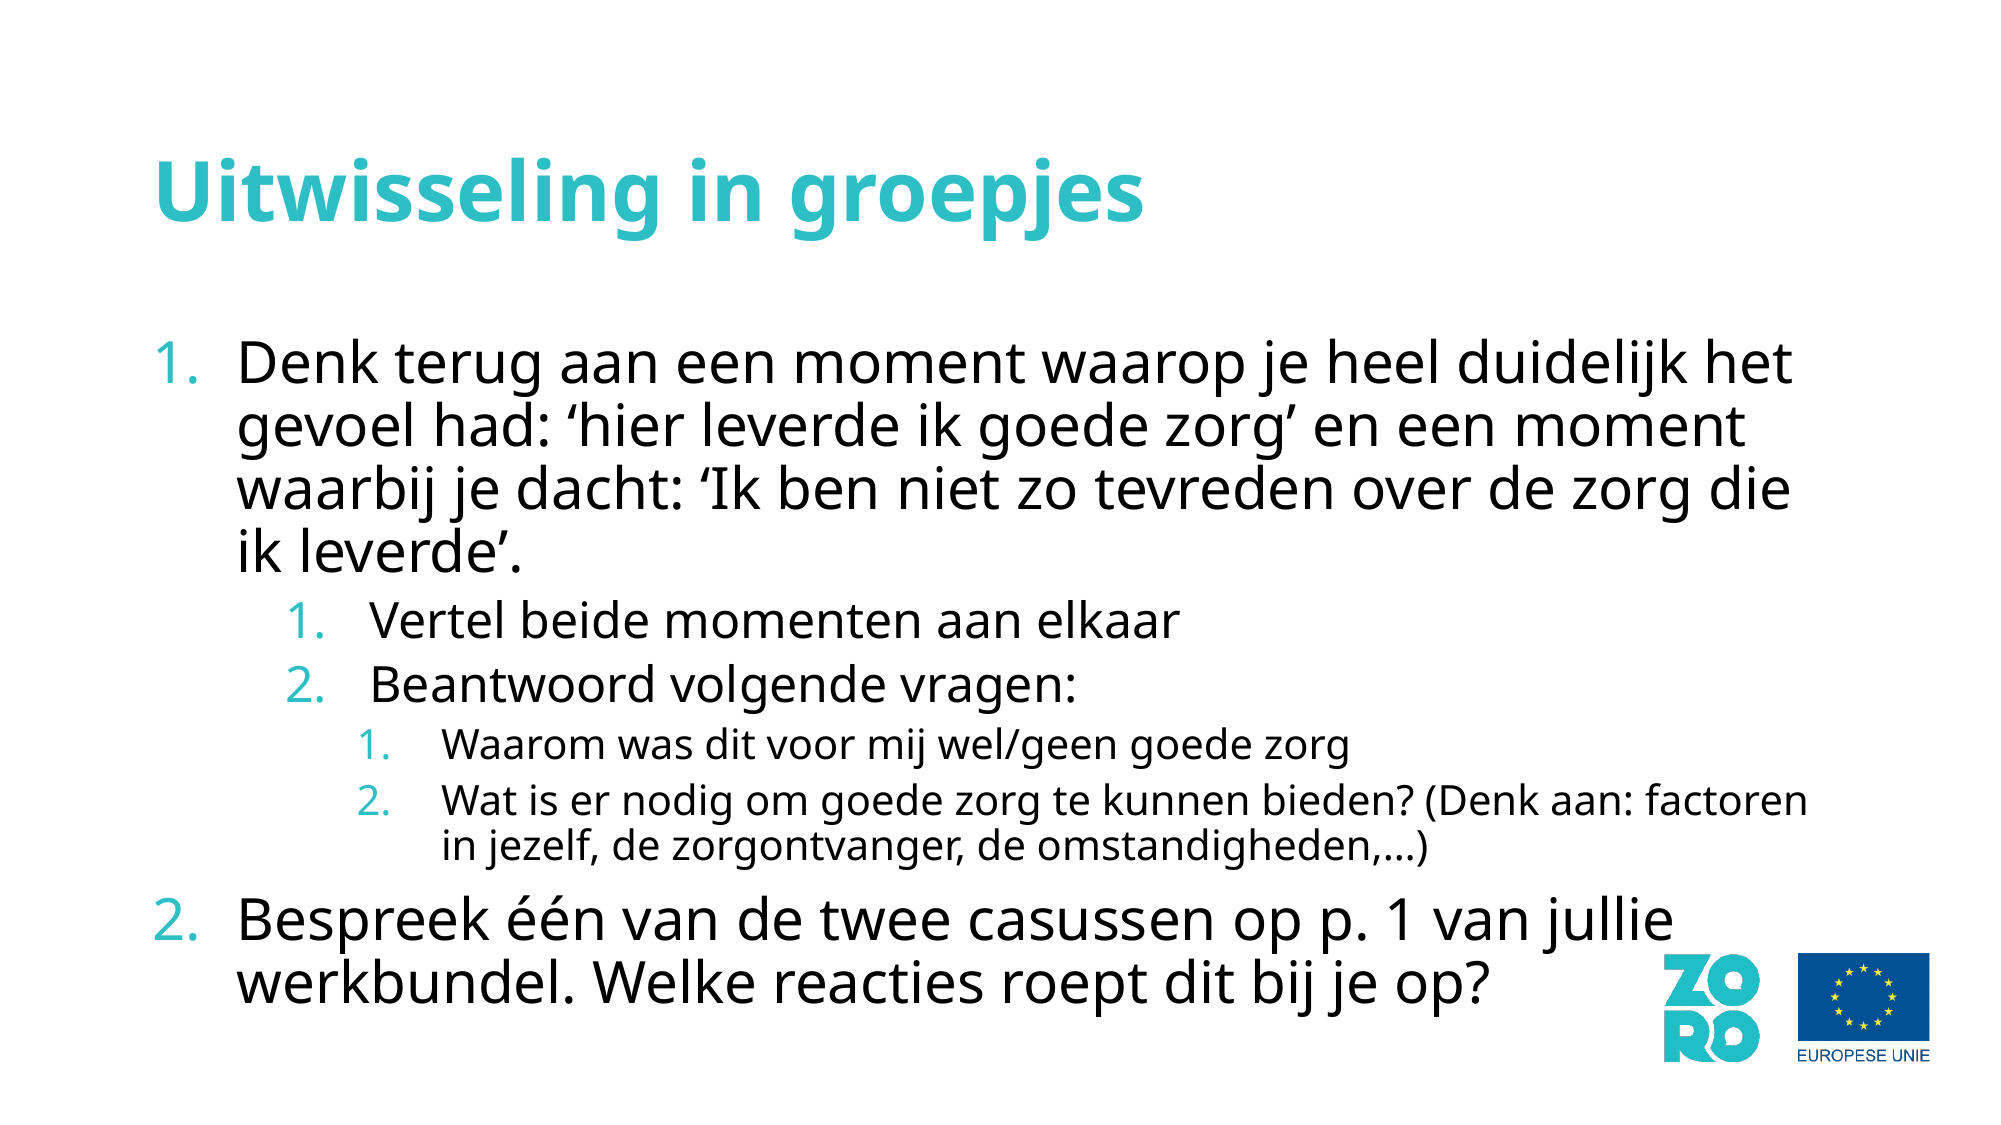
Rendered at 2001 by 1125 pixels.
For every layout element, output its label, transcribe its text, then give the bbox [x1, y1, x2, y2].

list Denk terug aan een moment waarop je heel duidelijk het gevoel had: ‘hier leverde ik goede zorg’ en een moment waarbij je dacht: ‘Ik ben niet zo tevreden over de zorg die ik leverde’. Vertel beide momenten aan elkaar Beantwoord volgende vragen: Waarom was dit voor mij wel/geen goede zorg Wat is er nodig om goede zorg te kunnen bieden? (Denk aan: factoren in jezelf, de zorgontvanger, de omstandigheden,…) Bespreek één van de twee casussen op p. 1 van jullie werkbundel. Welke reacties roept dit bij je op? [137, 325, 1863, 1040]
picture [1794, 952, 1934, 1062]
picture [1650, 1040, 1774, 1062]
title Uitwisseling in groepjes [137, 85, 1863, 304]
